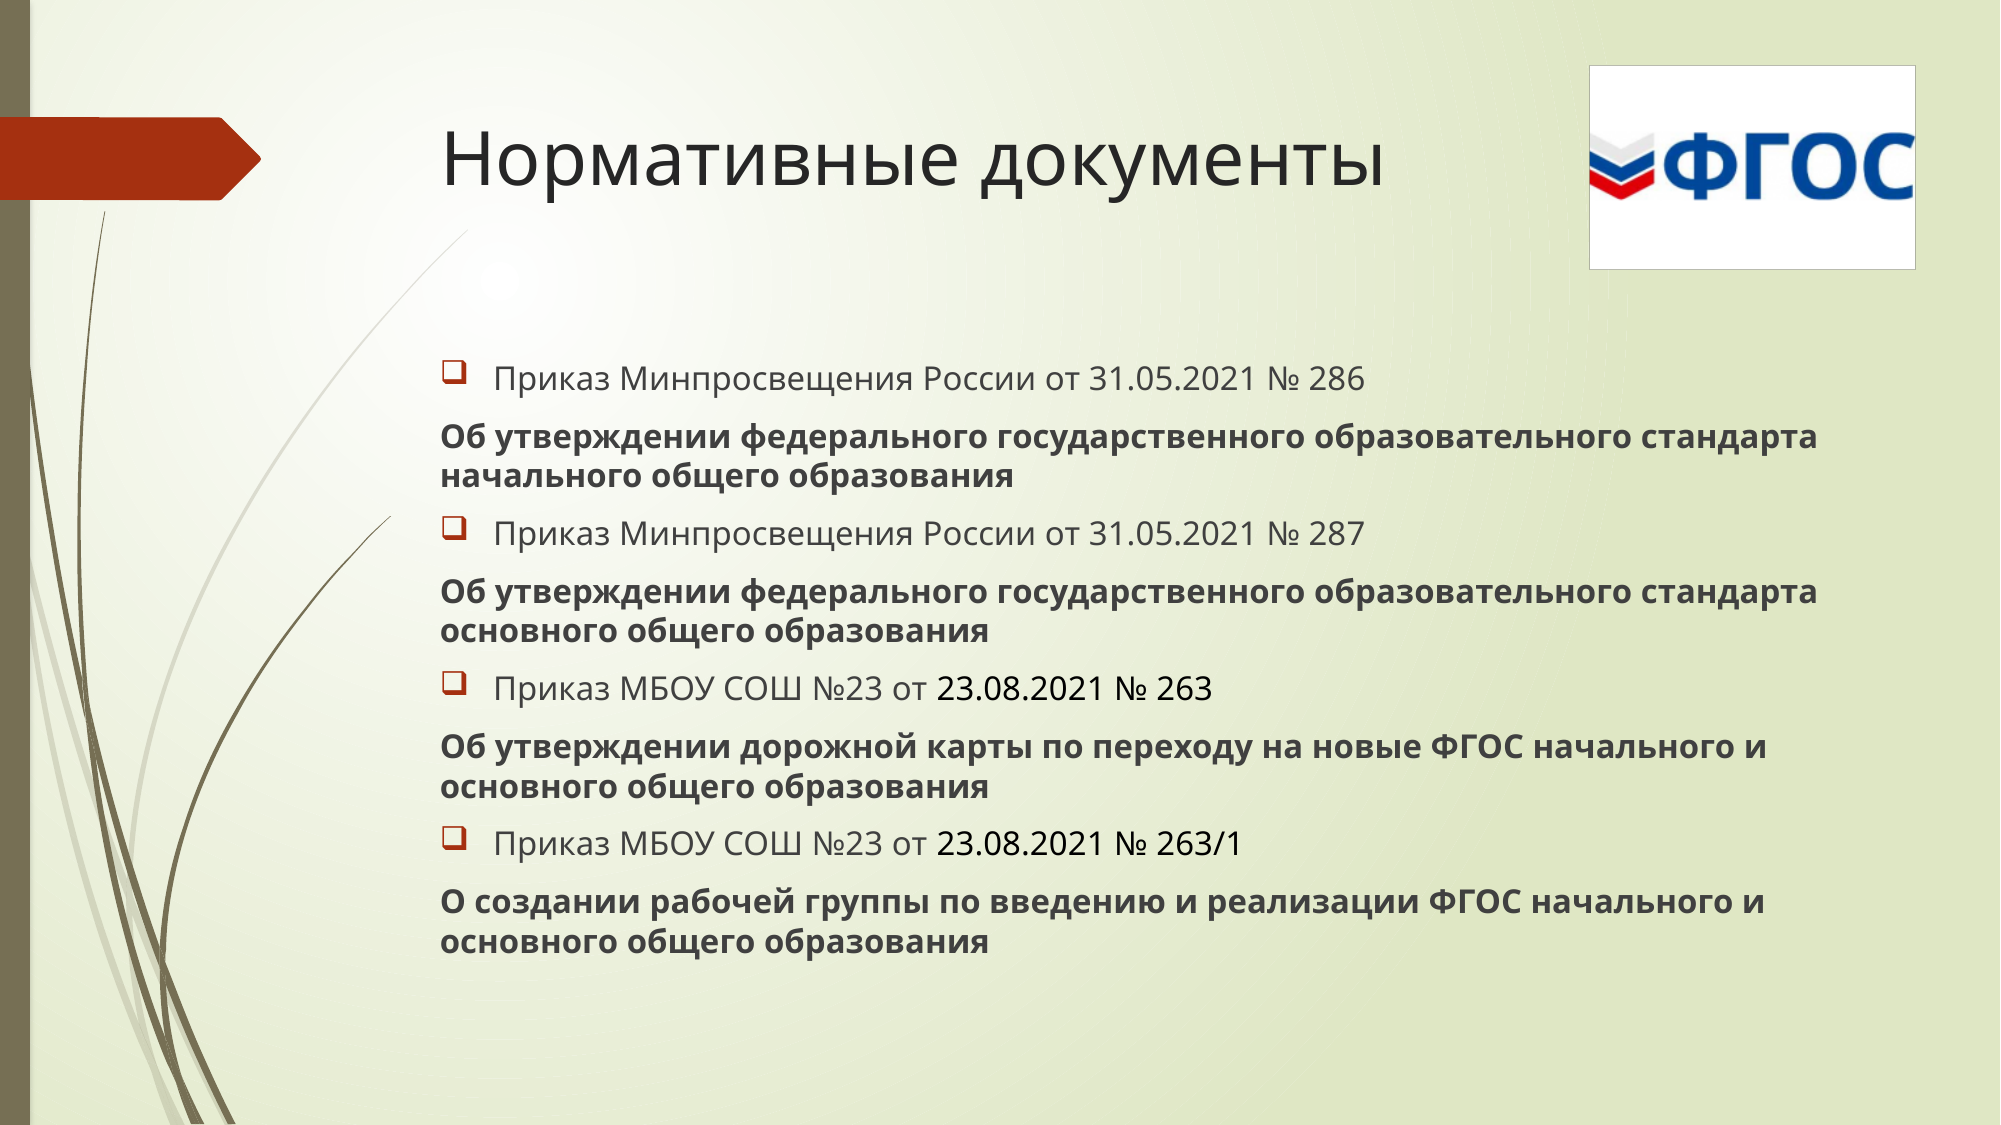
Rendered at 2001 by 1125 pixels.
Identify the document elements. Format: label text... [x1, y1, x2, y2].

picture [1580, 64, 1932, 286]
list Приказ Минпросвещения России от 31.05.2021 № 286 Об утверждении федерального государственного образовательного стандарта начального общего образования Приказ Минпросвещения России от 31.05.2021 № 287 Об утверждении федерального государственного образовательного стандарта основного общего образования Приказ МБОУ СОШ №23 от 23.08.2021 № 263 Об утверждении дорожной карты по переходу на новые ФГОС начального и основного общего образования Приказ МБОУ СОШ №23 от 23.08.2021 № 263/1 О создании рабочей группы по введению и реализации ФГОС начального и основного общего образования [424, 350, 1888, 970]
title Нормативные документы [425, 102, 1888, 313]
